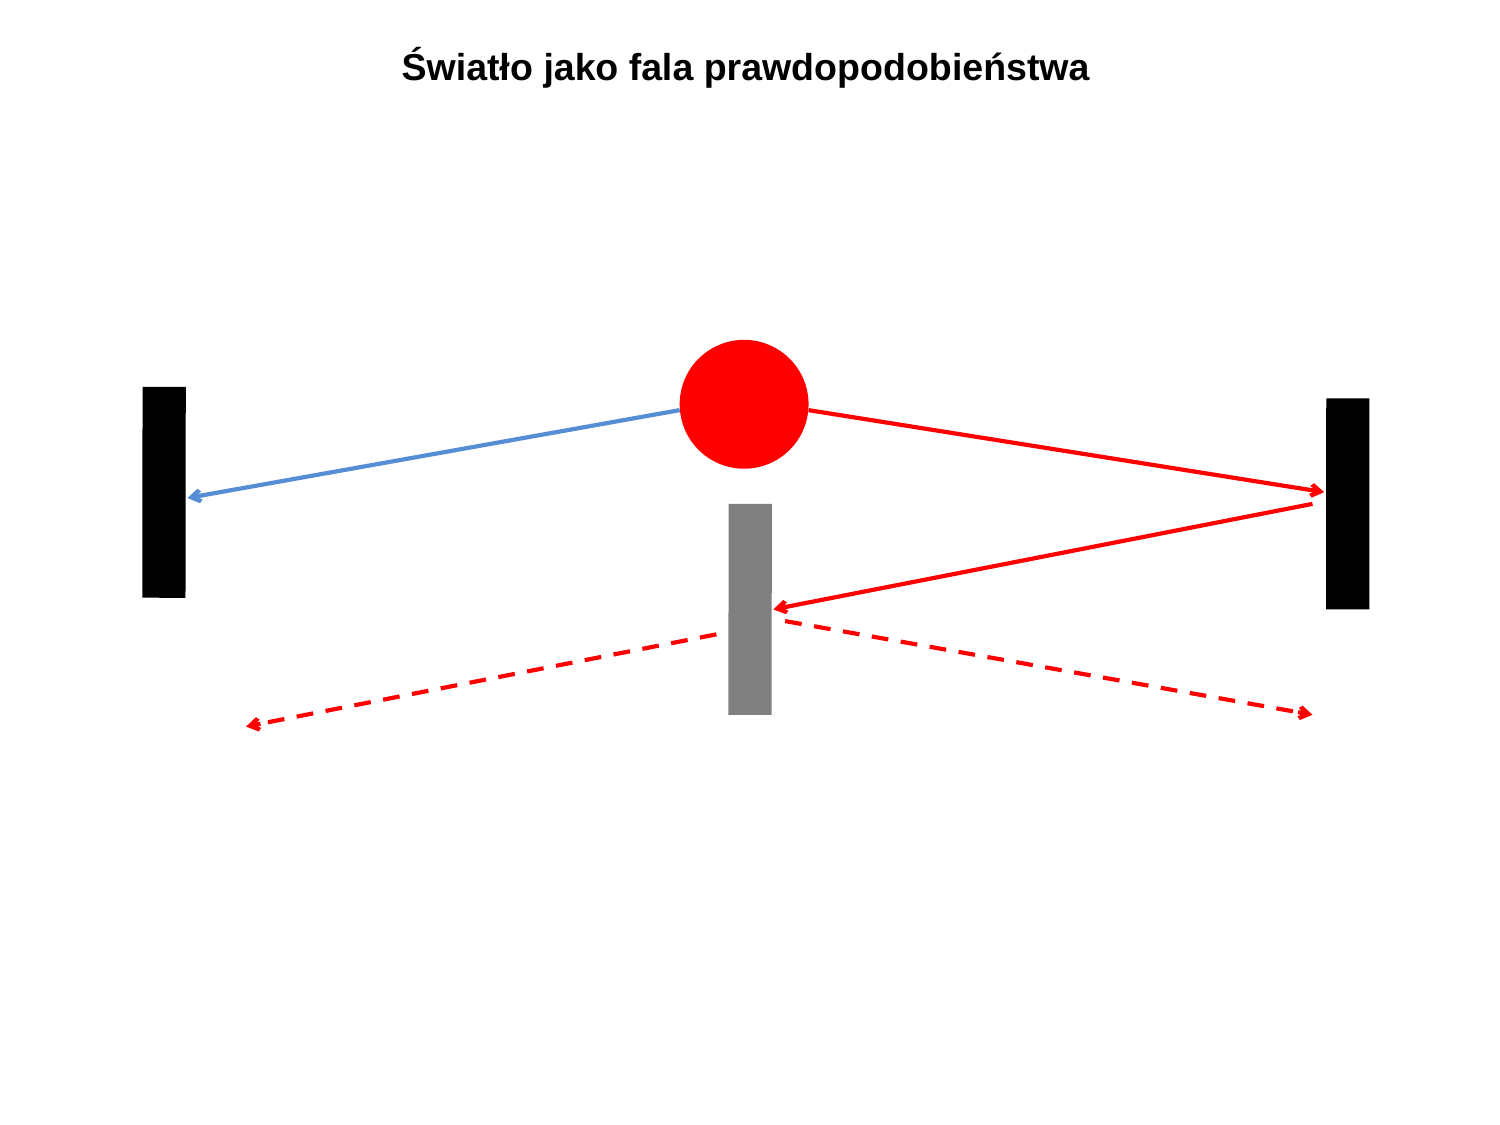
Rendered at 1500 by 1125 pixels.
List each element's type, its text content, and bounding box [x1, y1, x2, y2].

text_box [784, 620, 1313, 716]
text_box Światło jako fala prawdopodobieństwa [386, 35, 1149, 96]
text_box [677, 337, 811, 471]
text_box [245, 634, 717, 727]
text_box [773, 503, 1313, 610]
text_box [187, 409, 680, 499]
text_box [808, 409, 1325, 493]
